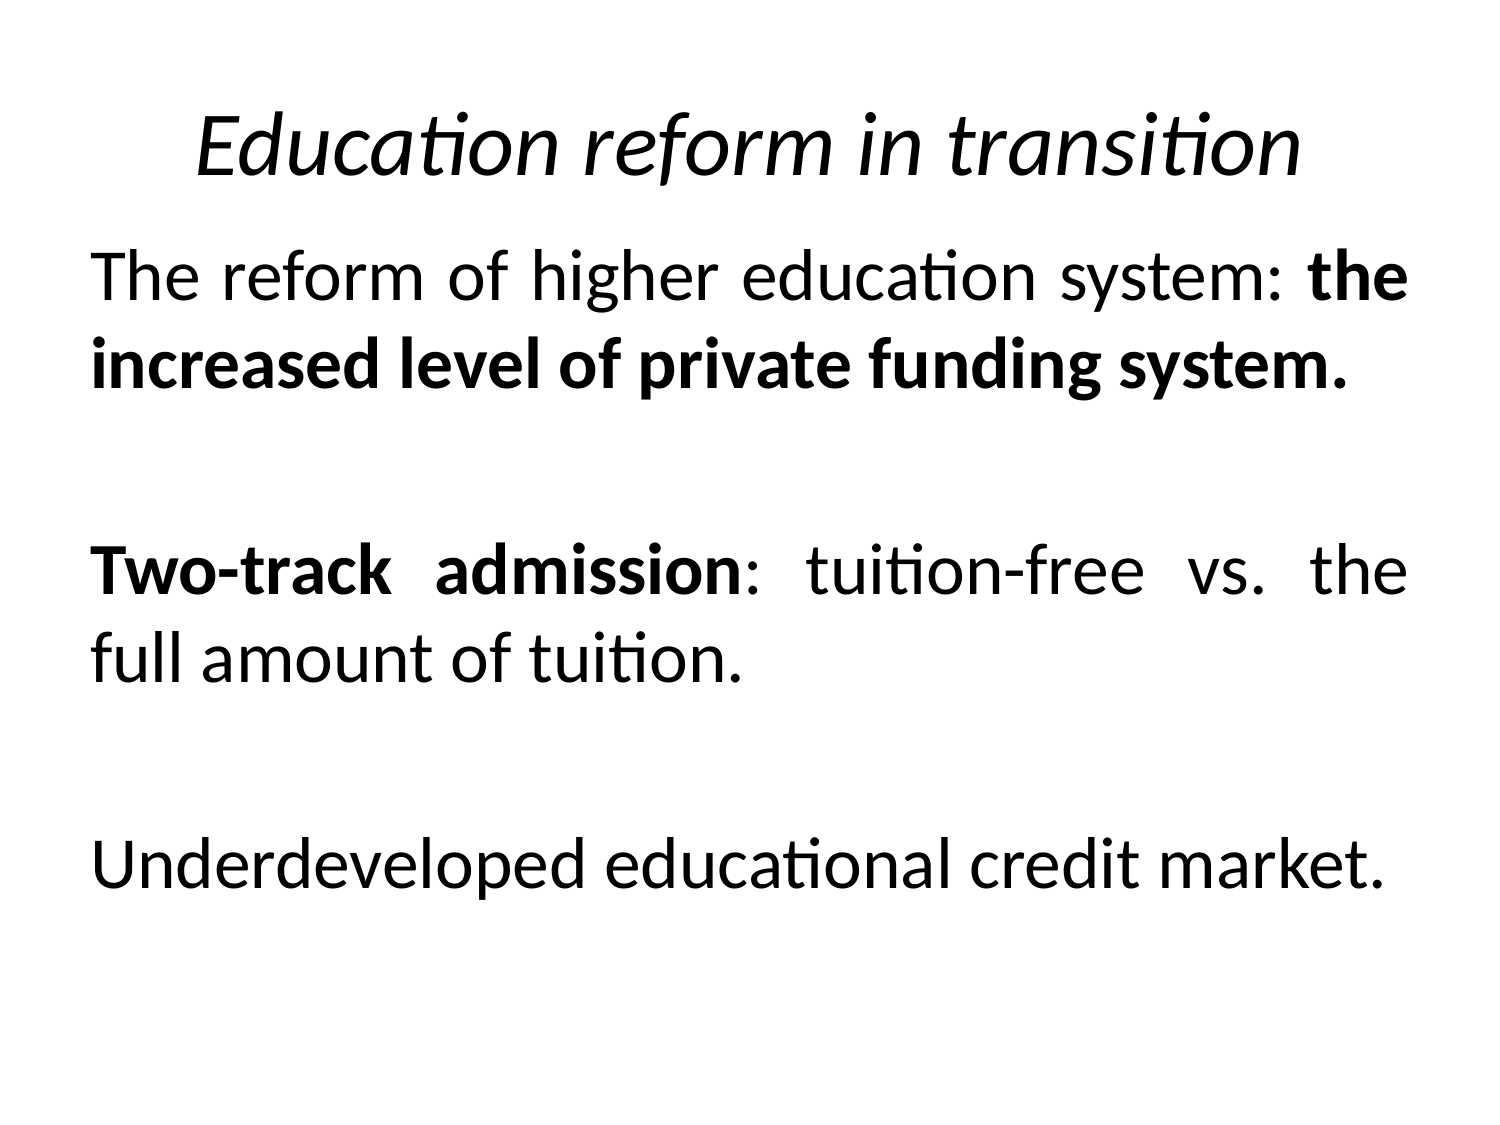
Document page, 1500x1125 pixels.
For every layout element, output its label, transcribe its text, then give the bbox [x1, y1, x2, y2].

title Education reform in transition [75, 45, 1425, 219]
list The reform of higher education system: the increased level of private funding system. Two-track admission: tuition-free vs. the full amount of tuition. Underdeveloped educational credit market. [75, 219, 1425, 1080]
